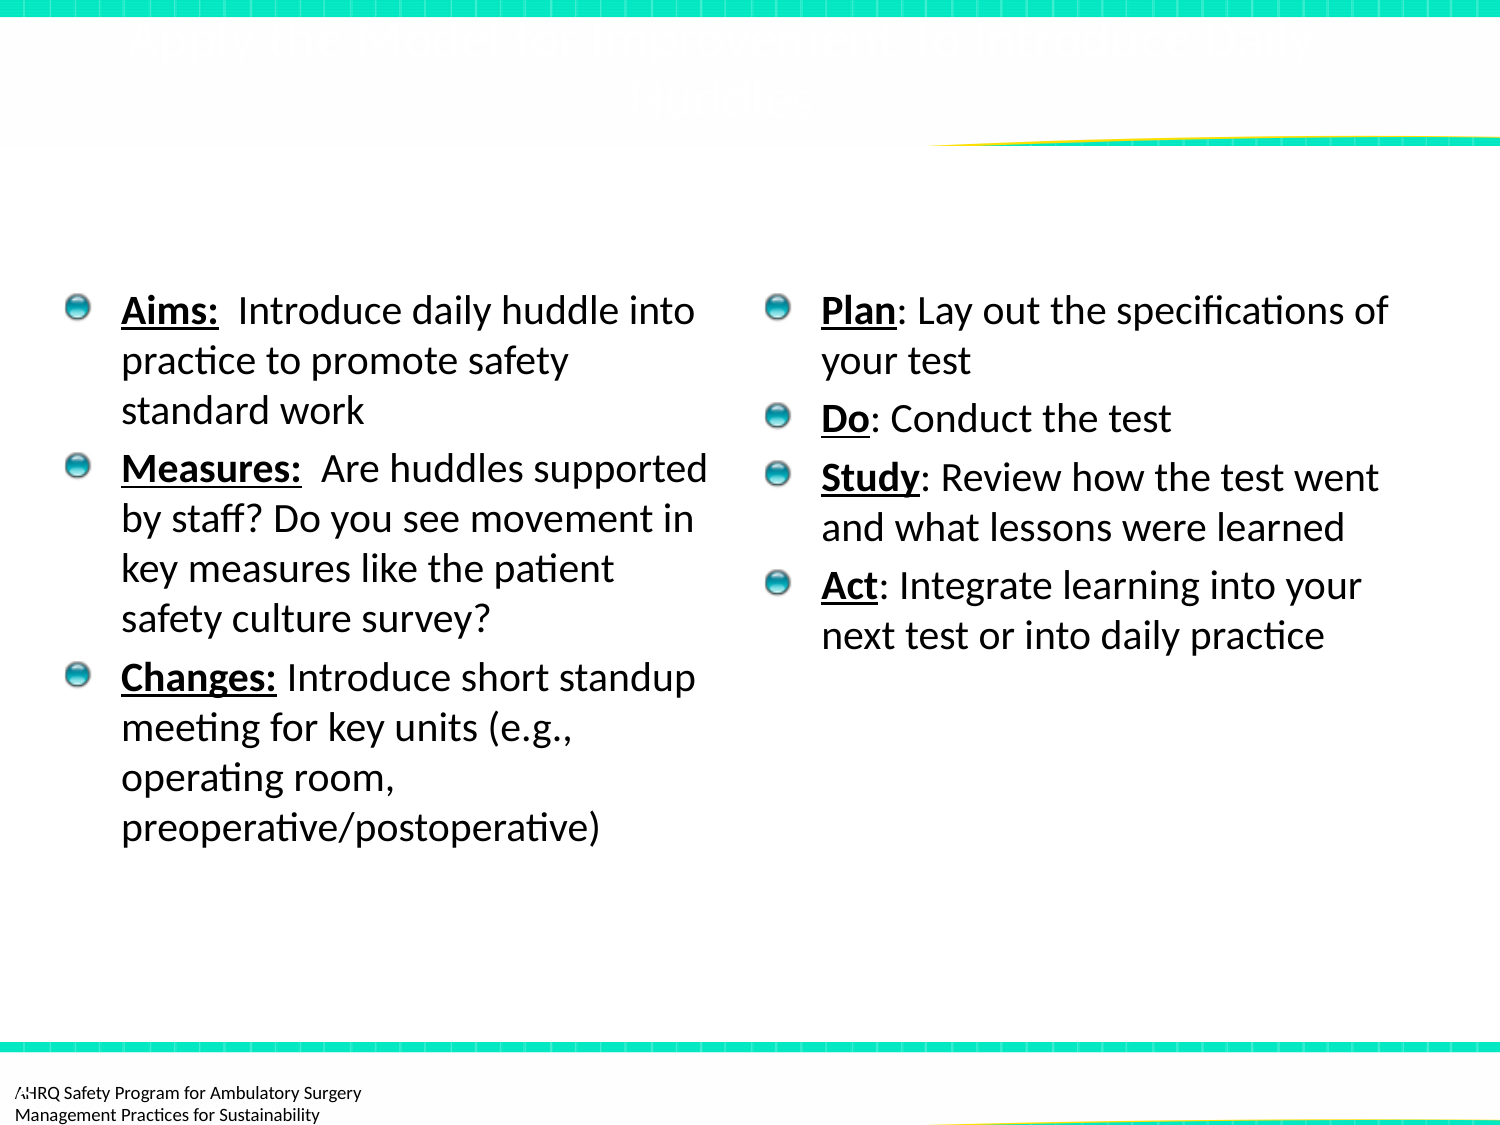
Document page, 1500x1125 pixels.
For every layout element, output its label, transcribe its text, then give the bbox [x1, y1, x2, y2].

picture [64, 292, 93, 323]
picture [764, 401, 793, 431]
picture [0, 0, 1500, 146]
slide_number 6 [0, 1062, 350, 1123]
picture [764, 292, 793, 323]
picture [764, 459, 793, 489]
picture [64, 451, 93, 481]
picture [0, 1042, 1500, 1125]
picture [64, 660, 93, 690]
title Apply the Model for Improvement To Introduce Daily Huddles [75, 1, 1369, 138]
text_box Aims: Introduce daily huddle into practice to promote safety standard work Measures: Are huddles supported by staff? Do you see movement in key measures like the patient safety culture survey? Changes: Introduce short standup meeting for key units (e.g., operating room, preoperative/postoperative) [49, 274, 738, 950]
text_box Plan: Lay out the specifications of your test Do: Conduct the test Study: Review how the test went and what lessons were learned Act: Integrate learning into your next test or into daily practice [749, 274, 1438, 950]
picture [764, 568, 793, 598]
